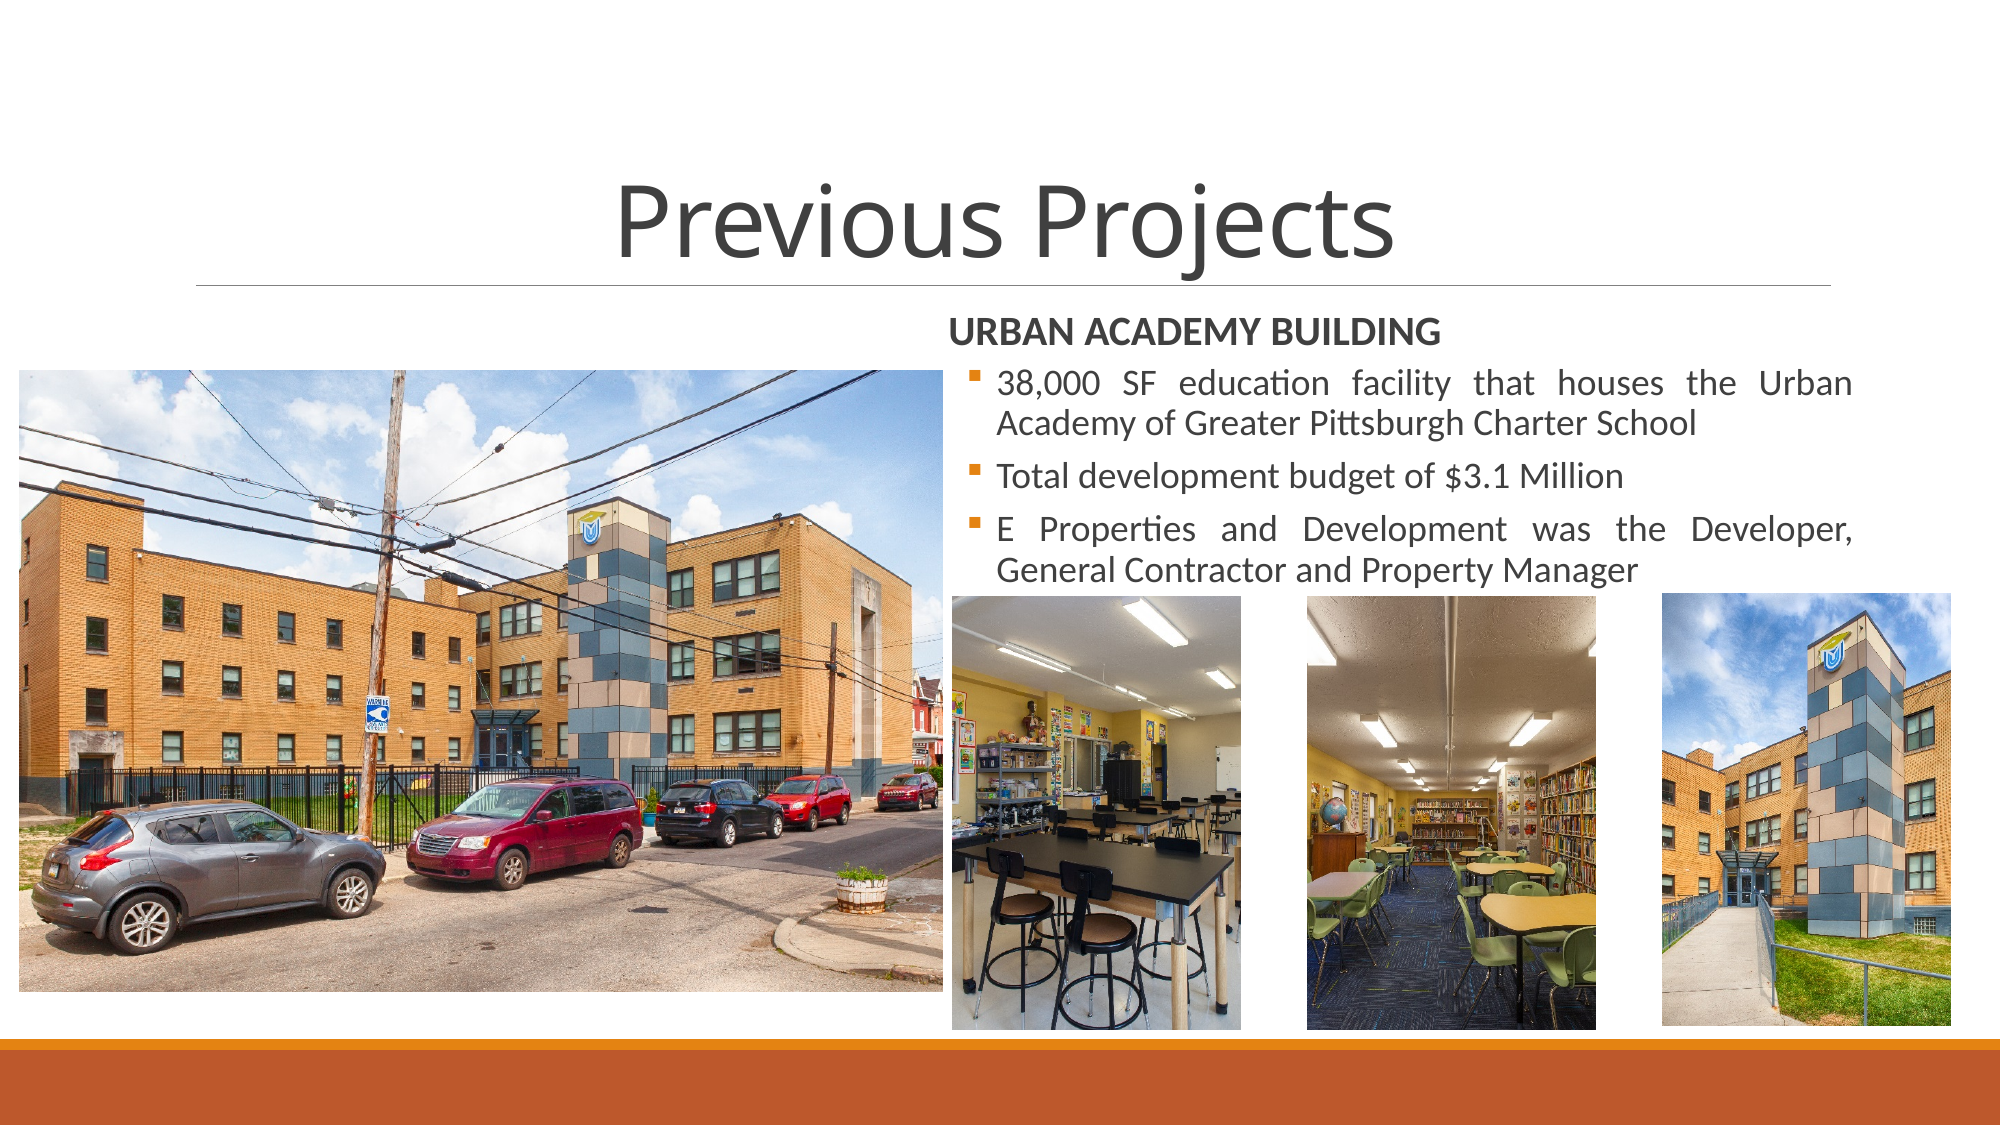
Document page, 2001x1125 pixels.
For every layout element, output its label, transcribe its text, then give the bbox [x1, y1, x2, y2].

title Previous Projects [180, 47, 1830, 285]
picture [1306, 596, 1597, 1030]
picture [951, 596, 1242, 1030]
picture [19, 369, 944, 993]
list URBAN ACADEMY BUILDING 38,000 SF education facility that houses the Urban Academy of Greater Pittsburgh Charter School Total development budget of $3.1 Million E Properties and Development was the Developer, General Contractor and Property Manager [933, 302, 1855, 1009]
picture [1662, 593, 1952, 1027]
